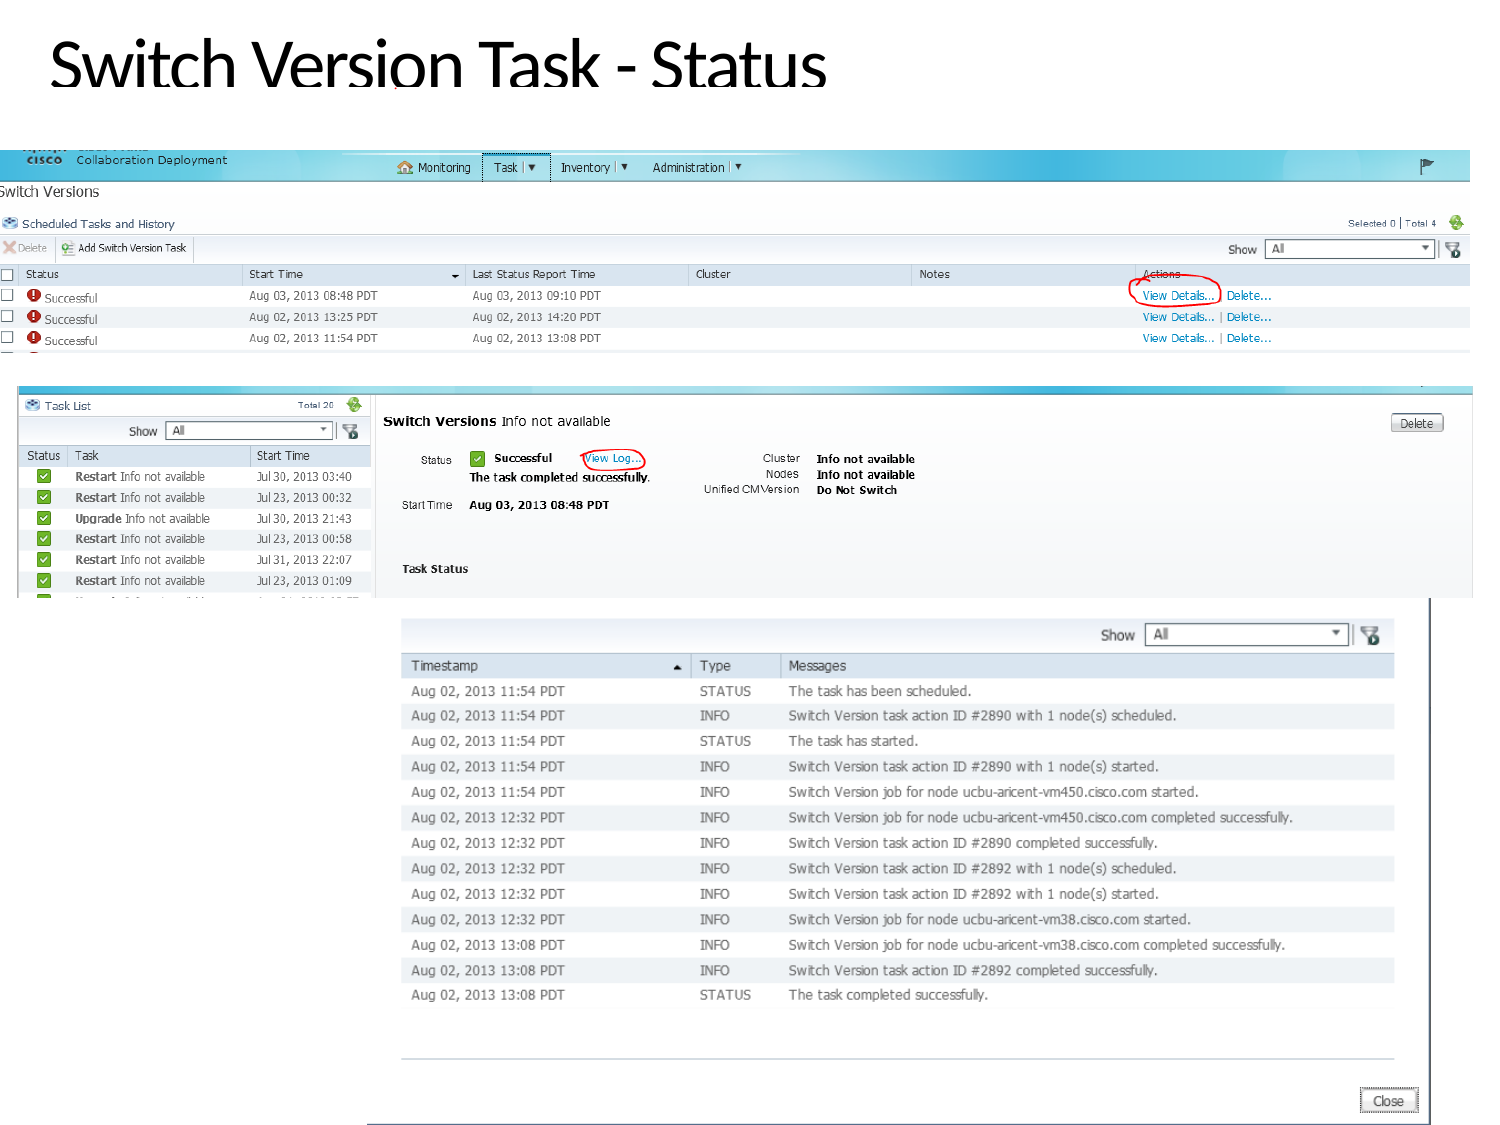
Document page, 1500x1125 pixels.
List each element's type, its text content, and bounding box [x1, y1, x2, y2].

title Switch Version Task - Status [34, 0, 1442, 85]
picture [0, 87, 1470, 353]
picture [17, 386, 1473, 1125]
